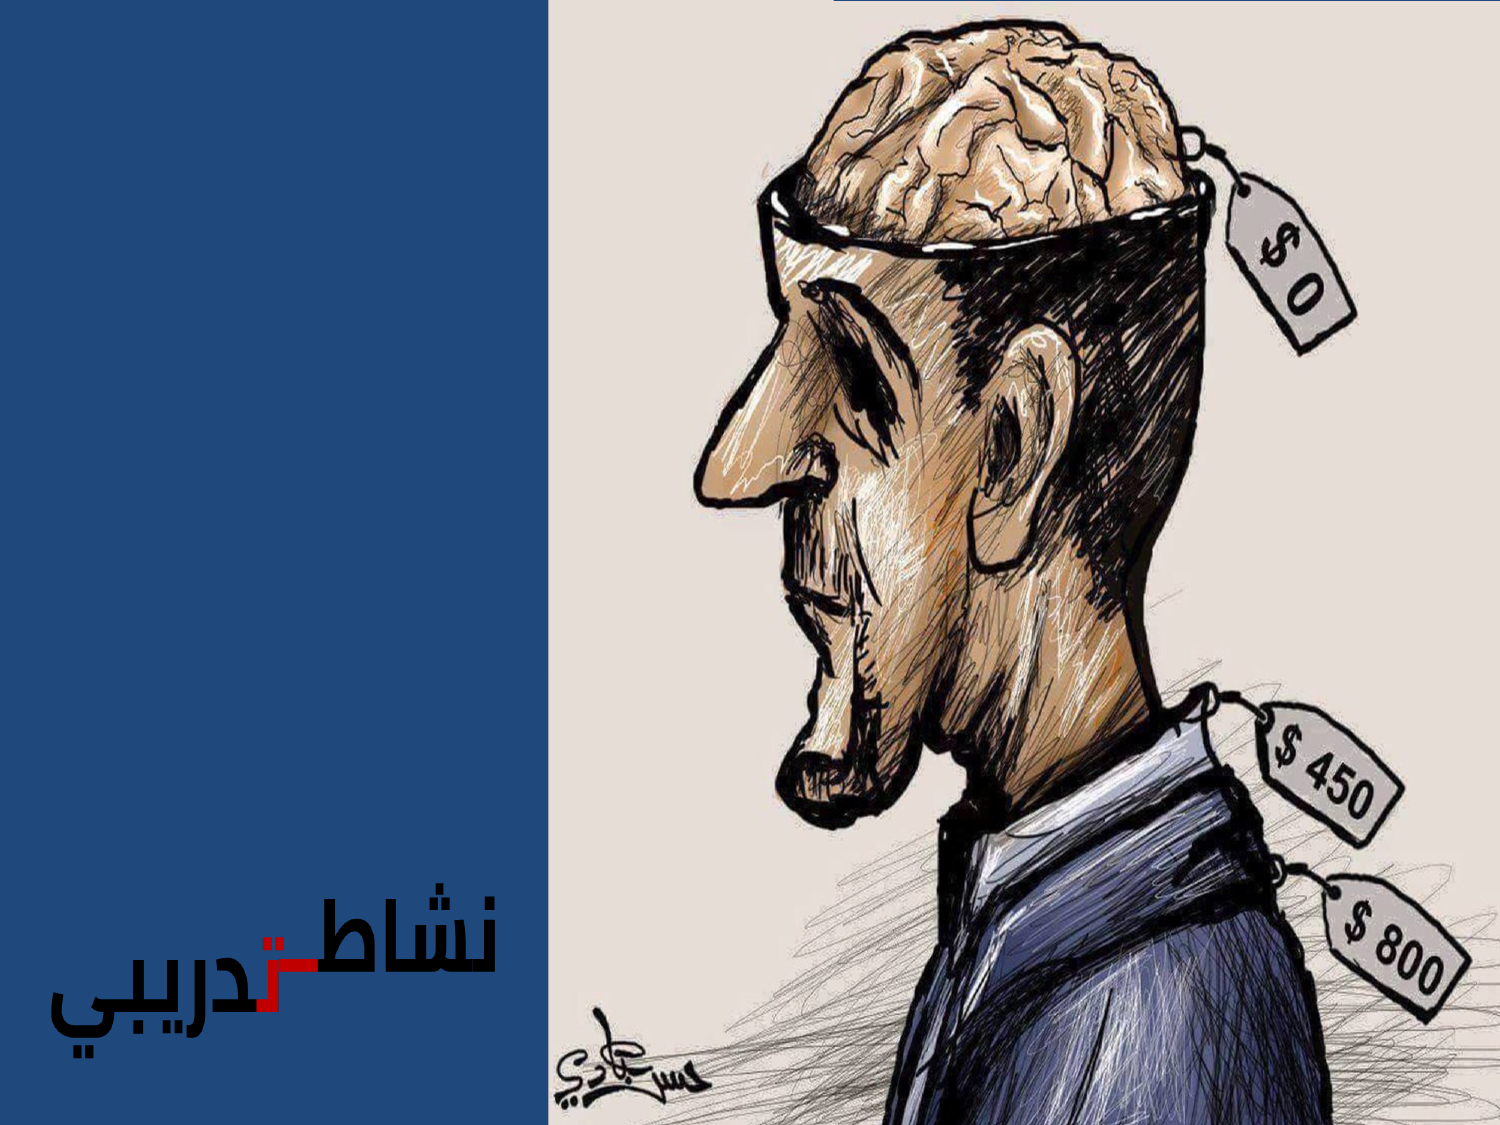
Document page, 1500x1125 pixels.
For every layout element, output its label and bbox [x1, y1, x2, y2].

picture [548, 0, 1500, 1125]
picture [0, 853, 547, 1115]
